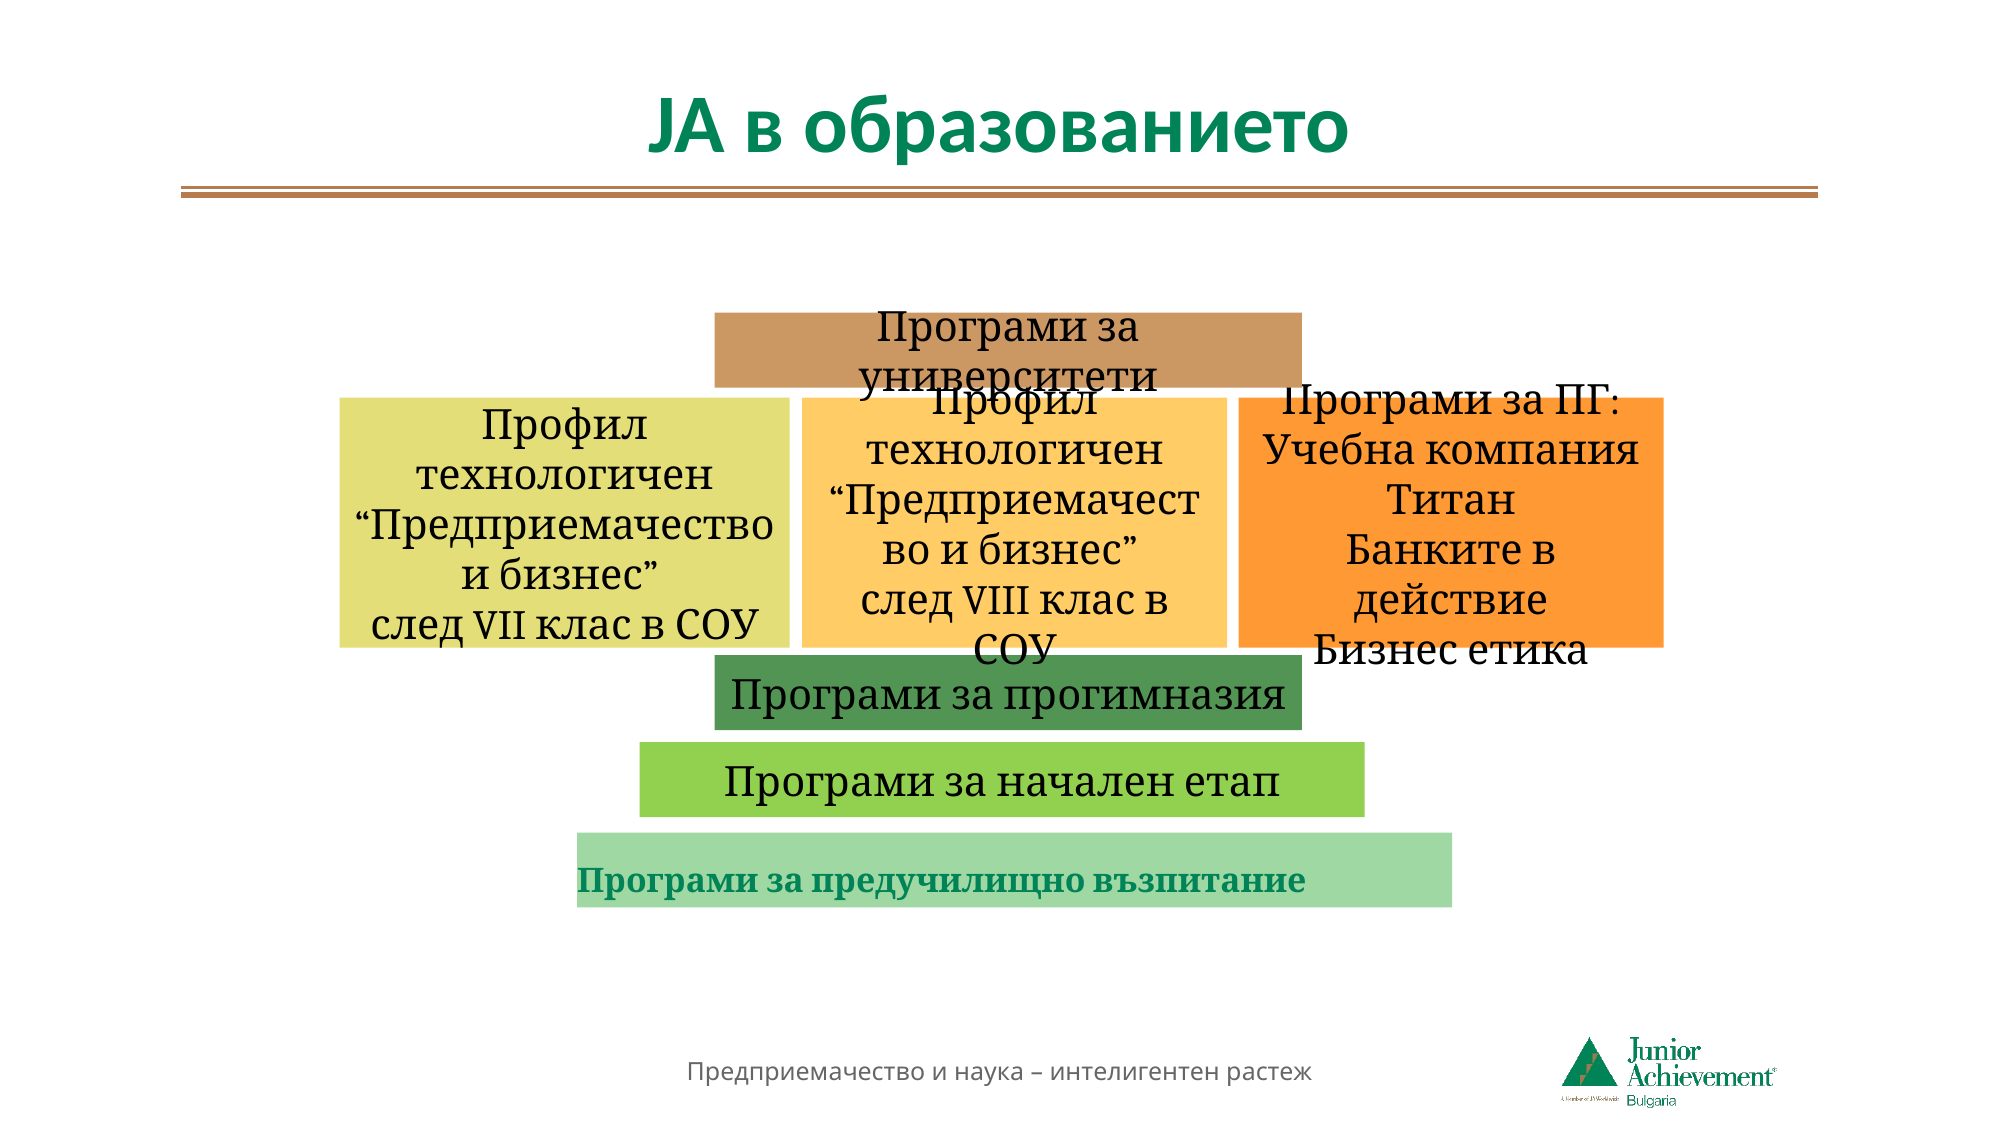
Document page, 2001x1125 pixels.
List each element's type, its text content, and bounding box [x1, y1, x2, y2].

text_box Програми за предучилищно възпитание [577, 832, 1453, 908]
text_box Програми за начален етап [639, 742, 1365, 818]
footer Предприемачество и наука – интелигентен растеж [481, 1042, 1519, 1103]
text_box Програми за университети [714, 312, 1302, 388]
text_box Програми за прогимназия [714, 655, 1302, 731]
text_box Профил технологичен “Предприемачество и бизнес” след VII клас в СОУ [339, 397, 790, 648]
picture [1560, 1037, 1777, 1108]
title JA в образованието [181, 12, 1819, 179]
text_box Профил технологичен “Предприемачество и бизнес” след VIII клас в СОУ [802, 397, 1228, 648]
text_box Програми за ПГ: Учебна компания Титан Банките в действие Бизнес етика [1238, 397, 1664, 648]
